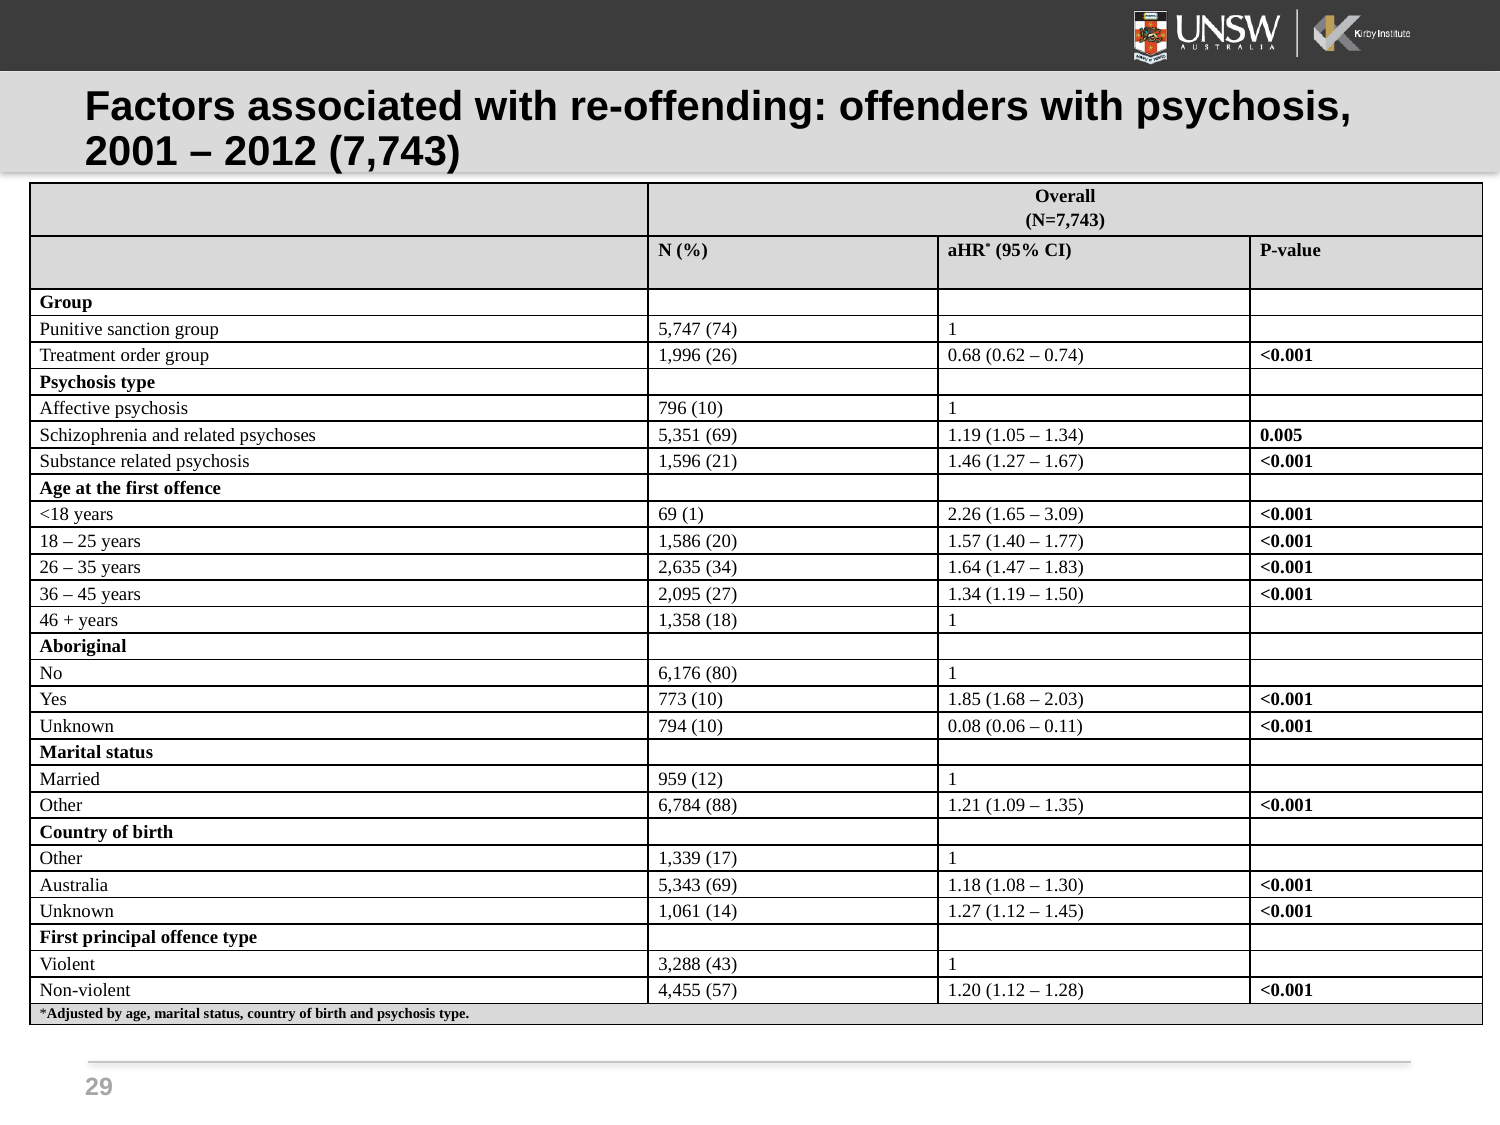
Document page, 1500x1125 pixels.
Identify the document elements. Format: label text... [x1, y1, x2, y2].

picture [0, 0, 1500, 71]
table_cell Substance related psychosis [31, 449, 647, 473]
table_cell 1,596 (21) [649, 449, 937, 473]
table_cell <0.001 [1251, 343, 1482, 368]
table_cell [1251, 846, 1482, 870]
table_cell Other [31, 793, 647, 817]
table_cell 1 [939, 316, 1249, 341]
table_cell 1 [939, 951, 1249, 976]
table_cell 26 – 35 years [31, 555, 647, 579]
table_cell [649, 369, 937, 394]
table_cell 36 – 45 years [31, 581, 647, 606]
table_cell No [31, 660, 647, 685]
table_cell [649, 290, 937, 315]
table_cell 1,339 (17) [649, 846, 937, 870]
table_cell 0.68 (0.62 – 0.74) [939, 343, 1249, 368]
table_cell <0.001 [1251, 502, 1482, 526]
table_cell Marital status [31, 740, 647, 764]
table_cell N (%) [649, 237, 937, 288]
table_cell Unknown [31, 898, 647, 923]
table_cell [939, 819, 1249, 844]
table_cell 1.85 (1.68 – 2.03) [939, 687, 1249, 711]
table_cell 1,586 (20) [649, 528, 937, 553]
table_cell Country of birth [31, 819, 647, 844]
table_cell <0.001 [1251, 872, 1482, 897]
table_cell 5,747 (74) [649, 316, 937, 341]
table_cell 1.18 (1.08 – 1.30) [939, 872, 1249, 897]
table_cell [1251, 316, 1482, 341]
table_cell [1251, 660, 1482, 685]
table_cell Psychosis type [31, 369, 647, 394]
table_cell [1251, 766, 1482, 791]
table_cell 1 [939, 396, 1249, 420]
title Factors associated with re-offending: offenders with psychosis, 2001 – 2012 (7,743) [85, 84, 1412, 152]
table_cell 6,176 (80) [649, 660, 937, 685]
table_cell <18 years [31, 502, 647, 526]
table_cell Group [31, 290, 647, 315]
table_cell [1251, 396, 1482, 420]
table_cell 1,061 (14) [649, 898, 937, 923]
table_cell <0.001 [1251, 978, 1482, 1003]
table_cell [939, 369, 1249, 394]
table_cell [939, 634, 1249, 659]
table_cell 1.20 (1.12 – 1.28) [939, 978, 1249, 1003]
table_cell 1.57 (1.40 – 1.77) [939, 528, 1249, 553]
table_cell [939, 740, 1249, 764]
table_cell [649, 925, 937, 950]
table_cell <0.001 [1251, 449, 1482, 473]
table_cell 1 [939, 846, 1249, 870]
table_cell Yes [31, 687, 647, 711]
table_cell Age at the first offence [31, 475, 647, 500]
table_cell 4,455 (57) [649, 978, 937, 1003]
table_cell 1.21 (1.09 – 1.35) [939, 793, 1249, 817]
table_cell 18 – 25 years [31, 528, 647, 553]
table_cell Australia [31, 872, 647, 897]
table_cell [1251, 475, 1482, 500]
table_cell P-value [1251, 237, 1482, 288]
table_cell 69 (1) [649, 502, 937, 526]
table_cell Affective psychosis [31, 396, 647, 420]
table_cell [939, 475, 1249, 500]
table_cell [1251, 740, 1482, 764]
table_cell <0.001 [1251, 581, 1482, 606]
slide_number 29 [85, 1070, 195, 1112]
table_cell 5,343 (69) [649, 872, 937, 897]
table_cell 46 + years [31, 607, 647, 632]
table_cell 0.08 (0.06 – 0.11) [939, 713, 1249, 738]
table_cell 5,351 (69) [649, 422, 937, 447]
table_cell <0.001 [1251, 713, 1482, 738]
table_cell First principal offence type [31, 925, 647, 950]
table_cell [649, 475, 937, 500]
table_cell [939, 290, 1249, 315]
table_cell 0.005 [1251, 422, 1482, 447]
table_cell <0.001 [1251, 555, 1482, 579]
table_cell Schizophrenia and related psychoses [31, 422, 647, 447]
table_cell 6,784 (88) [649, 793, 937, 817]
table_cell 1.64 (1.47 – 1.83) [939, 555, 1249, 579]
table_cell [31, 237, 647, 288]
table_cell Violent [31, 951, 647, 976]
table_cell [1251, 369, 1482, 394]
table_cell 2,095 (27) [649, 581, 937, 606]
table_cell *Adjusted by age, marital status, country of birth and psychosis type. [31, 1004, 1482, 1024]
table_cell 1 [939, 766, 1249, 791]
table_cell <0.001 [1251, 793, 1482, 817]
table_cell aHR* (95% CI) [939, 237, 1249, 288]
table_cell [1251, 951, 1482, 976]
table_cell 2,635 (34) [649, 555, 937, 579]
table_cell <0.001 [1251, 898, 1482, 923]
table_cell [649, 740, 937, 764]
table_cell 1.19 (1.05 – 1.34) [939, 422, 1249, 447]
table_cell [1251, 607, 1482, 632]
table_cell 2.26 (1.65 – 3.09) [939, 502, 1249, 526]
table_cell 1.34 (1.19 – 1.50) [939, 581, 1249, 606]
table_cell Unknown [31, 713, 647, 738]
table_cell 794 (10) [649, 713, 937, 738]
table_cell 1 [939, 660, 1249, 685]
table_cell Married [31, 766, 647, 791]
table_cell 796 (10) [649, 396, 937, 420]
table_cell 1,996 (26) [649, 343, 937, 368]
table_cell 1,358 (18) [649, 607, 937, 632]
table_cell 1.46 (1.27 – 1.67) [939, 449, 1249, 473]
table_cell 1.27 (1.12 – 1.45) [939, 898, 1249, 923]
table_cell [1251, 290, 1482, 315]
table_header Overall (N=7,743) [649, 184, 1482, 235]
table_cell Aboriginal [31, 634, 647, 659]
table_cell [1251, 925, 1482, 950]
table_cell [649, 819, 937, 844]
table_cell 959 (12) [649, 766, 937, 791]
table_cell Other [31, 846, 647, 870]
table_cell [1251, 634, 1482, 659]
table_cell [939, 925, 1249, 950]
table_cell 1 [939, 607, 1249, 632]
table_cell <0.001 [1251, 687, 1482, 711]
table_cell <0.001 [1251, 528, 1482, 553]
table_cell Non-violent [31, 978, 647, 1003]
table_cell Treatment order group [31, 343, 647, 368]
table_cell 773 (10) [649, 687, 937, 711]
table_cell 3,288 (43) [649, 951, 937, 976]
table_cell Punitive sanction group [31, 316, 647, 341]
table_cell [649, 634, 937, 659]
table_header [31, 184, 647, 235]
table_cell [1251, 819, 1482, 844]
